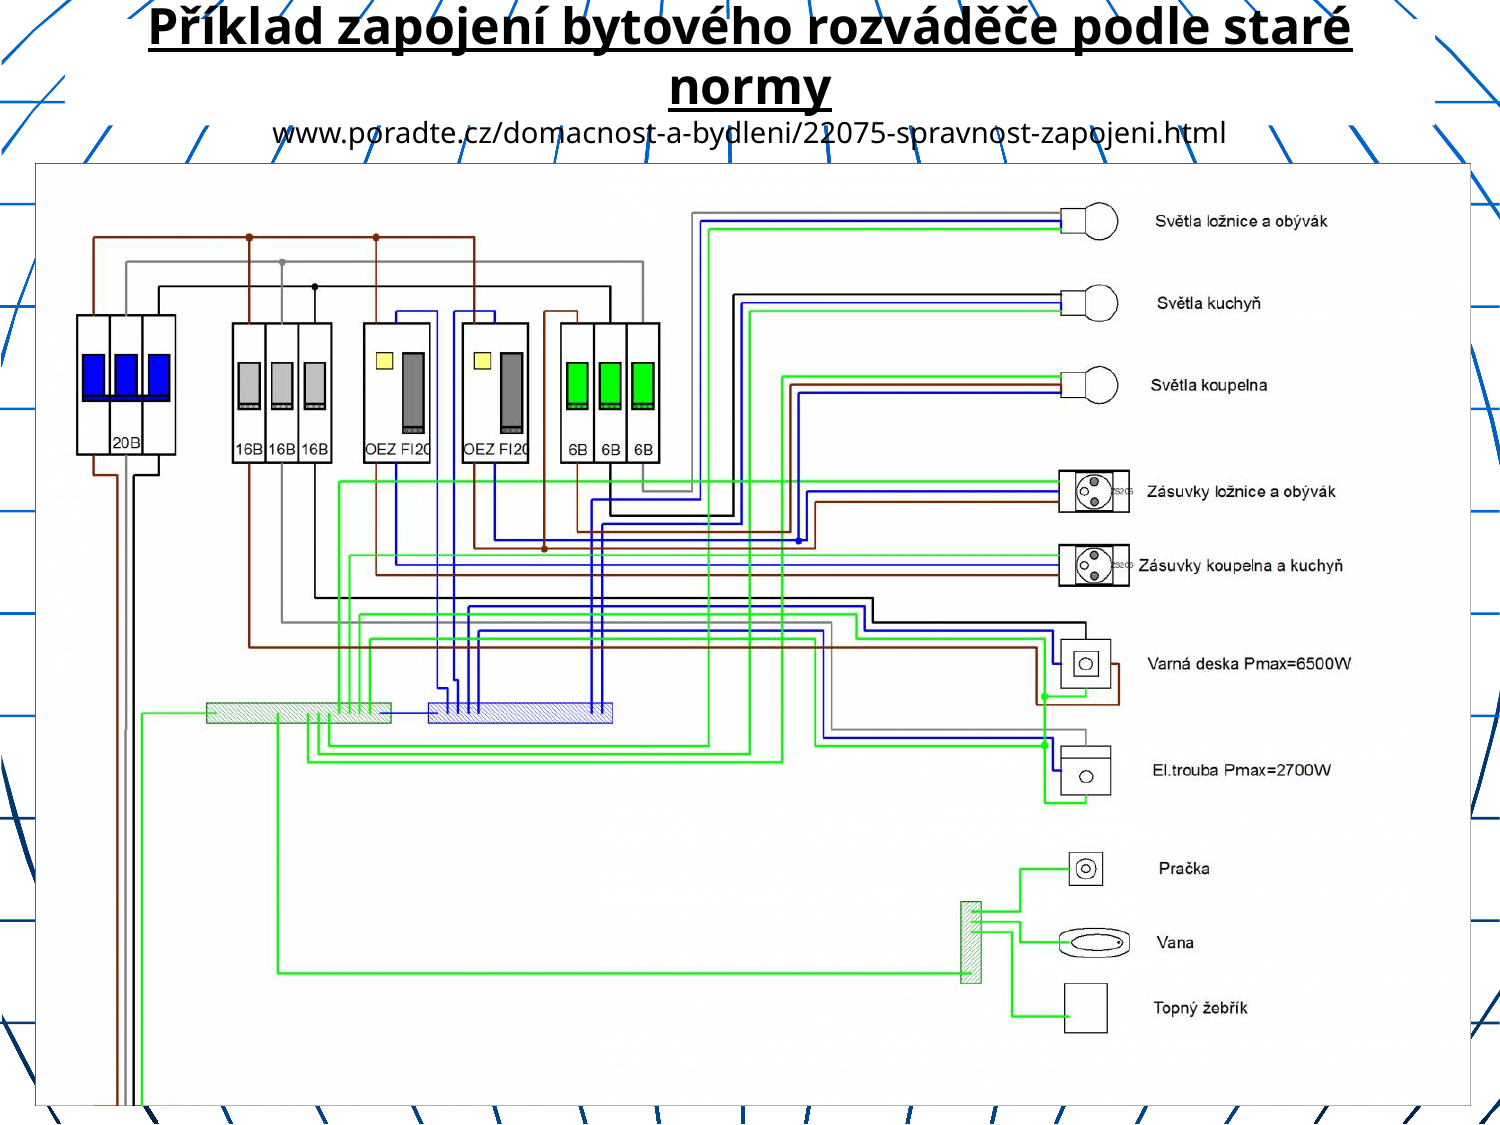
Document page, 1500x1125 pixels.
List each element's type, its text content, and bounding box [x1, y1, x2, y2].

picture [35, 163, 1471, 1106]
text_box Příklad zapojení bytového rozváděče podle staré normy www.poradte.cz/domacnost-a-bydleni/22075-spravnost-zapojeni.html [64, 19, 1436, 126]
